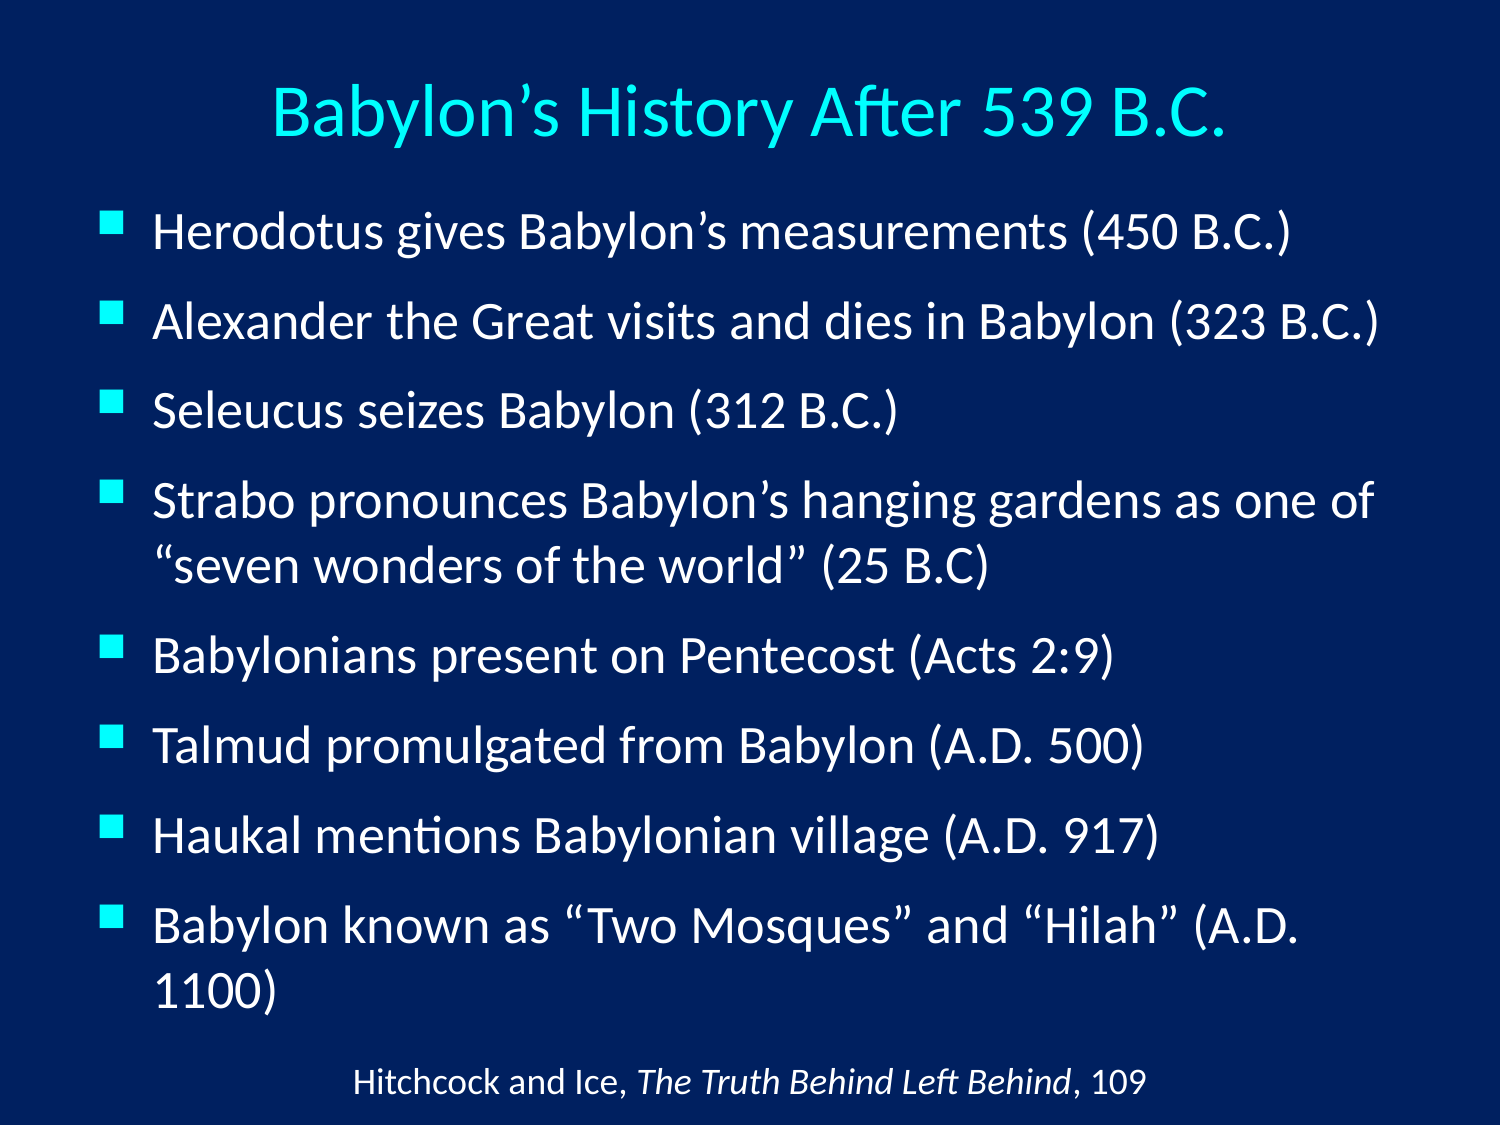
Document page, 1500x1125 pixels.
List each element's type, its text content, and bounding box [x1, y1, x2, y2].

text_box Hitchcock and Ice, The Truth Behind Left Behind, 109 [193, 1049, 1307, 1110]
title Babylon’s History After 539 B.C. [112, 37, 1388, 175]
list Herodotus gives Babylon’s measurements (450 B.C.) Alexander the Great visits and dies in Babylon (323 B.C.) Seleucus seizes Babylon (312 B.C.) Strabo pronounces Babylon’s hanging gardens as one of “seven wonders of the world” (25 B.C) Babylonians present on Pentecost (Acts 2:9) Talmud promulgated from Babylon (A.D. 500) Haukal mentions Babylonian village (A.D. 917) Babylon known as “Two Mosques” and “Hilah” (A.D. 1100) [80, 187, 1419, 988]
